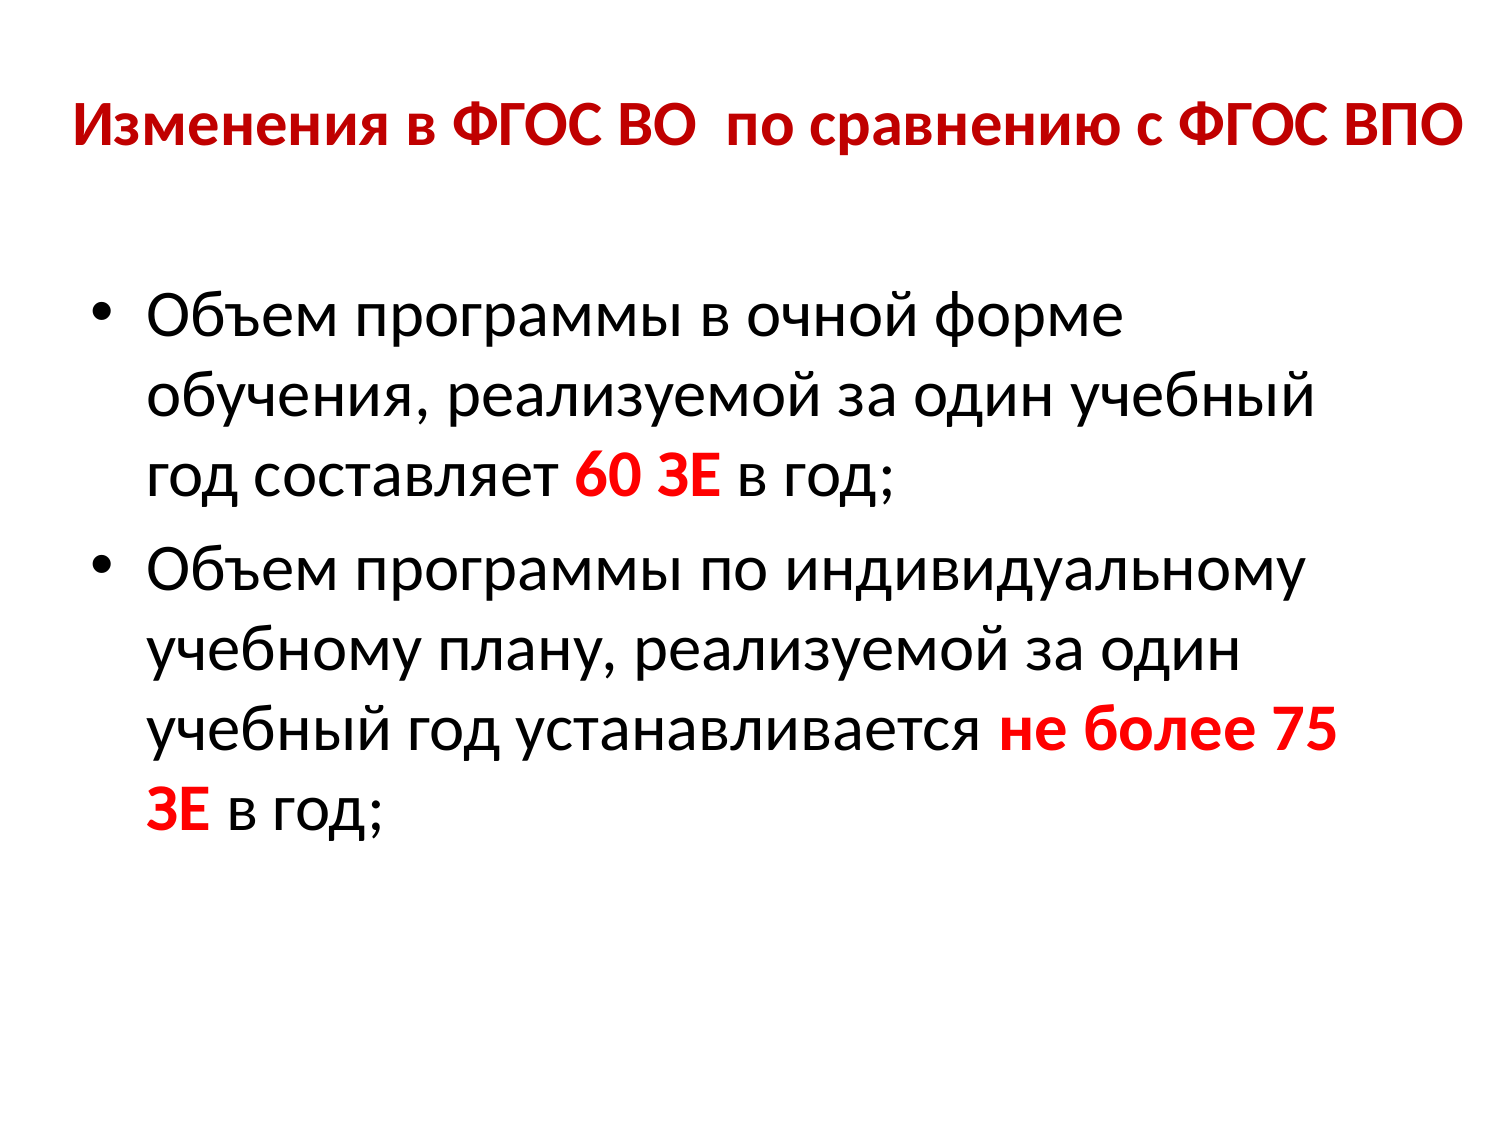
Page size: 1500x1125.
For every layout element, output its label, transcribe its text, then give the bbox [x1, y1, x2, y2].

title Изменения в ФГОС ВО по сравнению с ФГОС ВПО [41, 19, 1495, 221]
list Объем программы в очной форме обучения, реализуемой за один учебный год составляет 60 ЗЕ в год; Объем программы по индивидуальному учебному плану, реализуемой за один учебный год устанавливается не более 75 ЗЕ в год; [75, 262, 1425, 1005]
